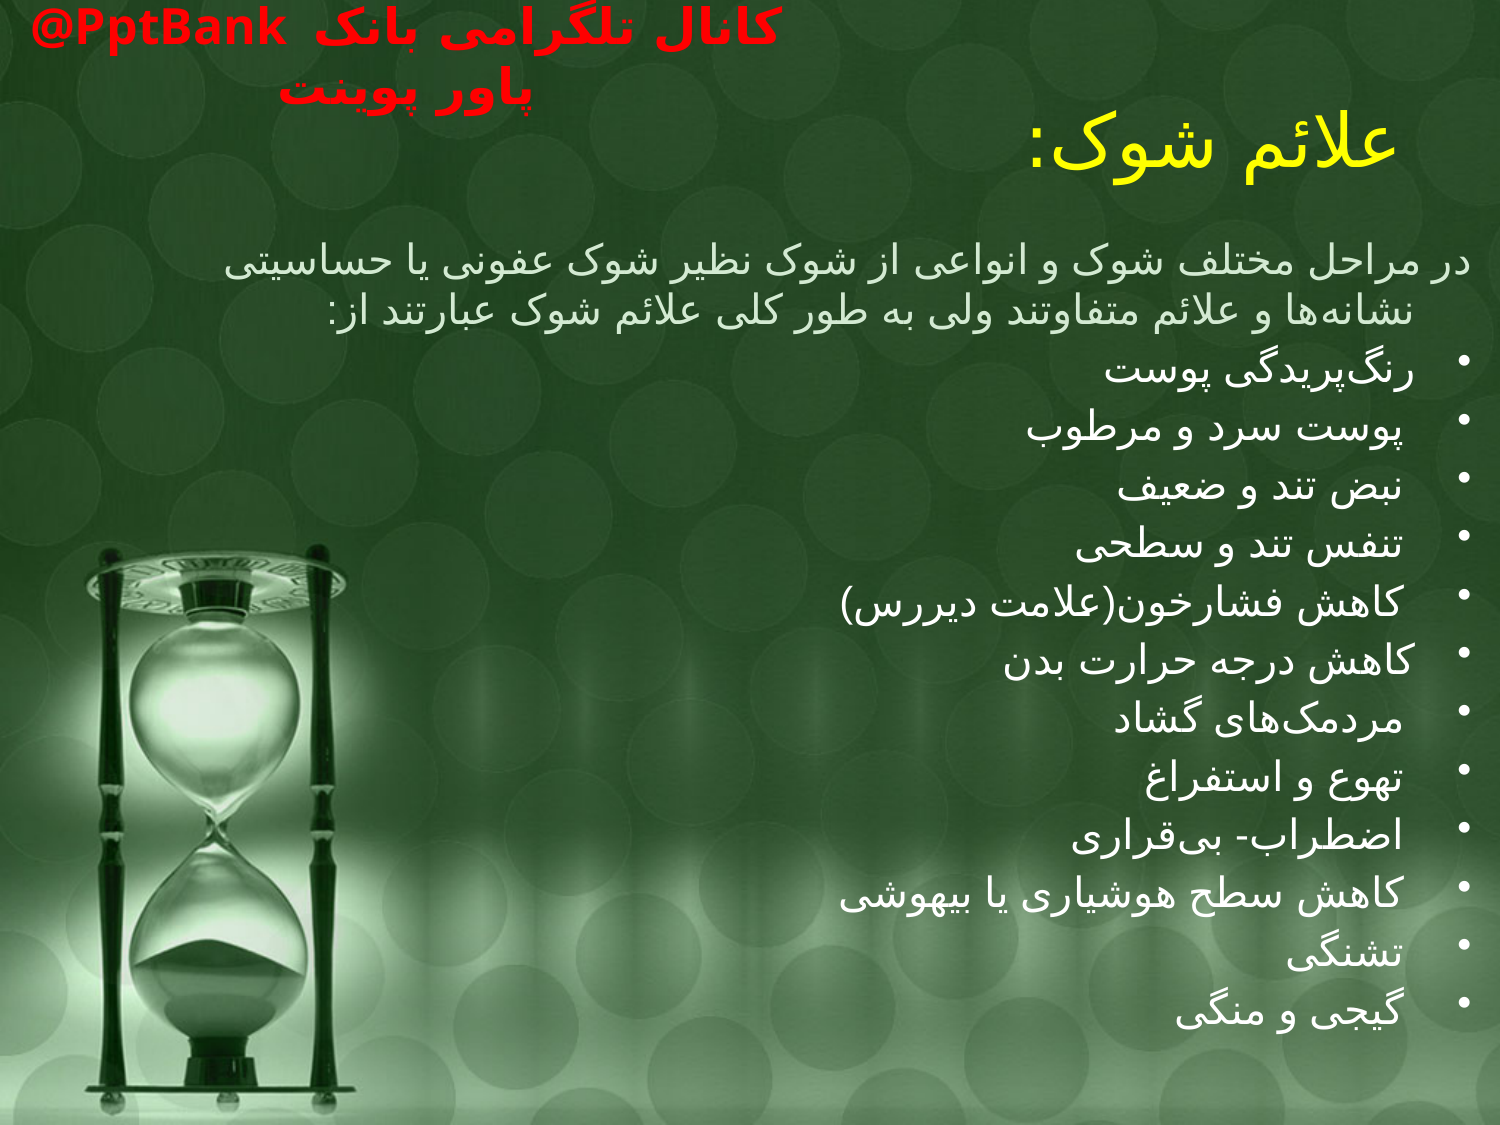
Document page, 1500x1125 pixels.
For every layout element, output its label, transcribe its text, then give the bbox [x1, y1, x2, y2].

picture [0, 0, 1500, 1125]
list در مراحل مختلف شوک و انواعی از شوک نظیر شوک عفونی یا حساسیتی نشانه‌ها و علائم متفاوتند ولی به طور کلی علائم شوک عبارتند از: رنگ‌پریدگی پوست پوست سرد و مرطوب نبض تند و ضعیف تنفس تند و سطحی کاهش فشارخون(علامت دیررس) کاهش درجه حرارت بدن مردمک‌های گشاد تهوع و استفراغ اضطراب- بی‌قراری کاهش سطح هوشیاری یا بیهوشی تشنگی گیجی و منگی [72, 224, 1487, 1005]
title علائم شوک: [256, 43, 1418, 224]
